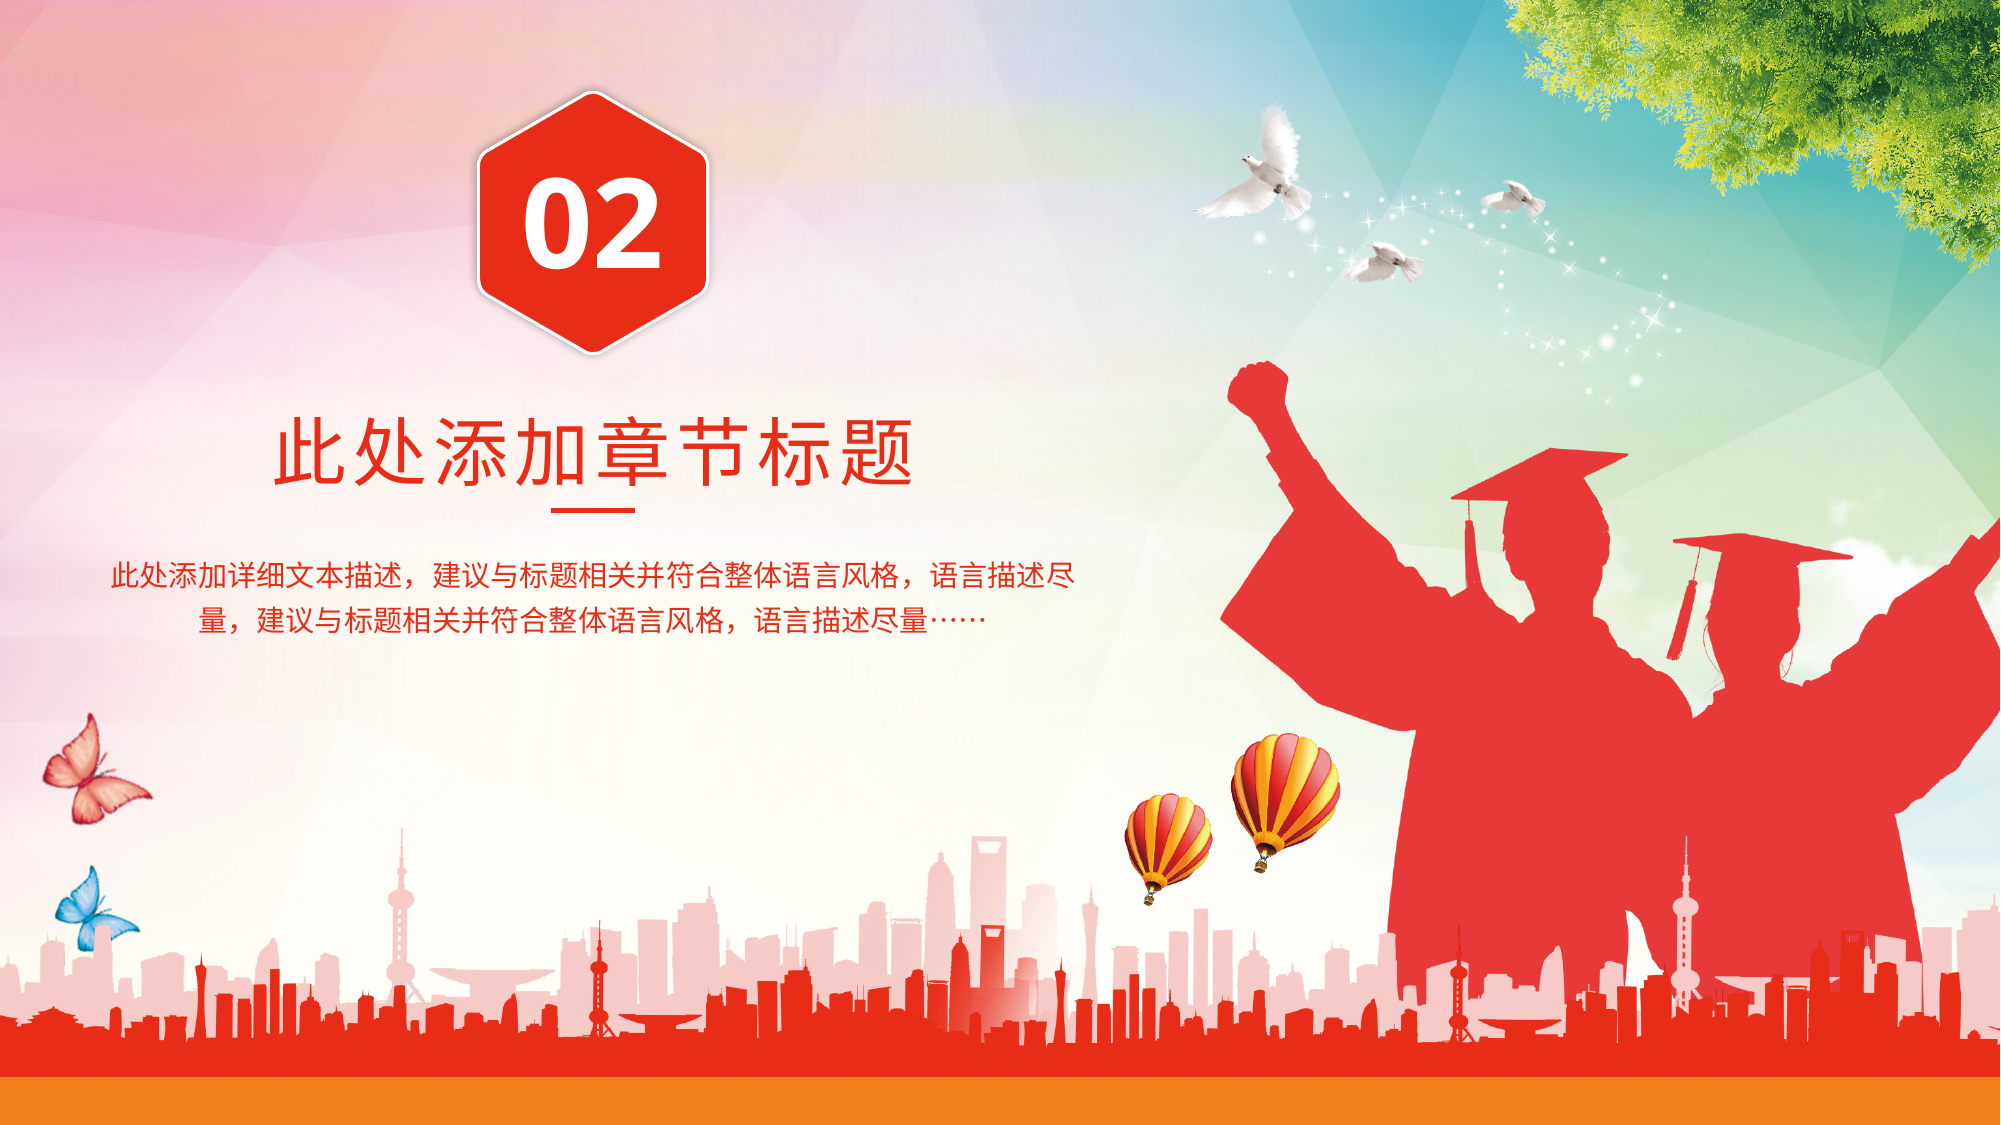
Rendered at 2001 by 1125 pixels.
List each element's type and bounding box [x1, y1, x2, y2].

text_box [478, 92, 708, 354]
picture [0, 0, 2000, 1125]
